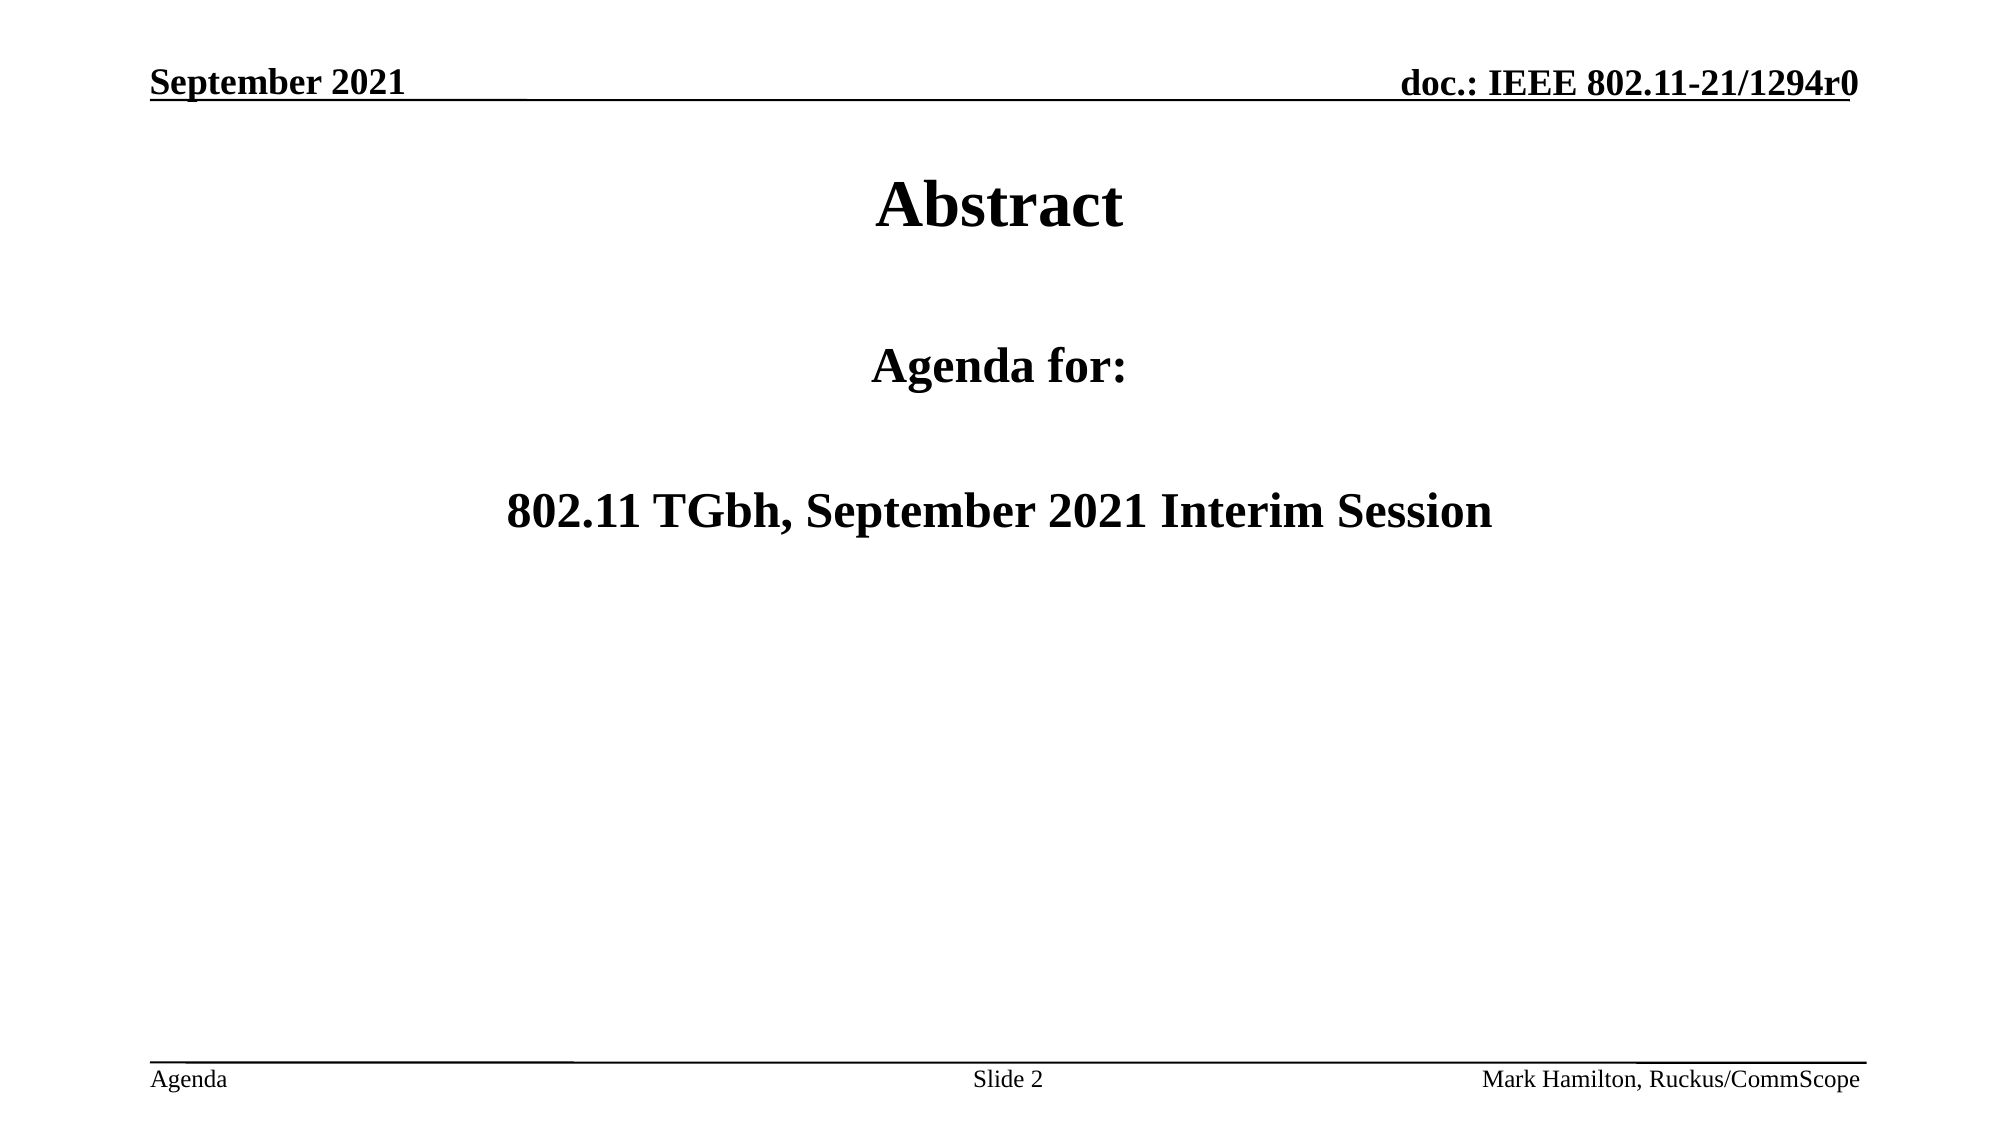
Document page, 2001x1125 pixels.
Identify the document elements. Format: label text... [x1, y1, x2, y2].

title Abstract [149, 112, 1850, 288]
slide_number Slide 2 [950, 1061, 1067, 1123]
list Agenda for: 802.11 TGbh, September 2021 Interim Session [149, 324, 1850, 1000]
